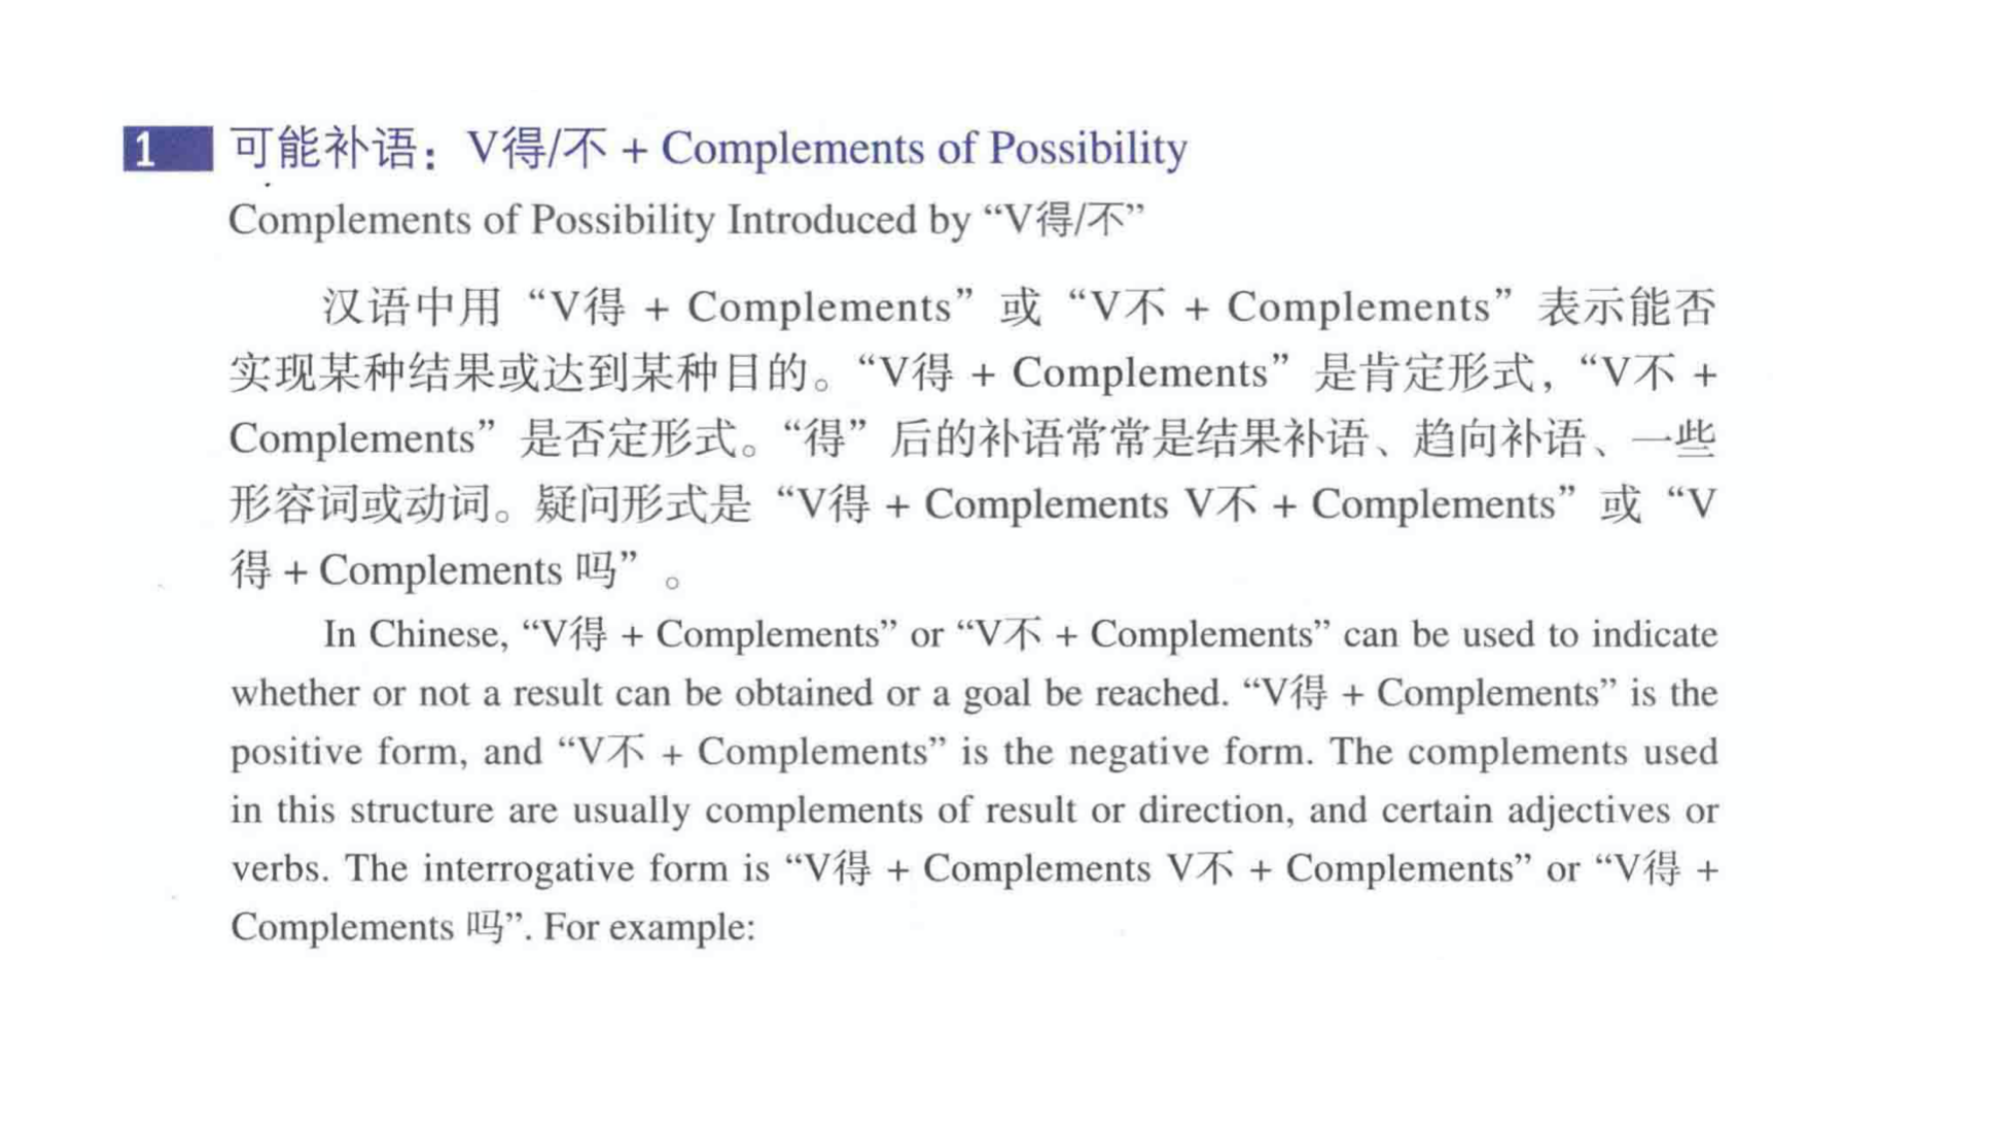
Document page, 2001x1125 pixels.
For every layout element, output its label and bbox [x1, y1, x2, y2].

list [102, 90, 1773, 960]
